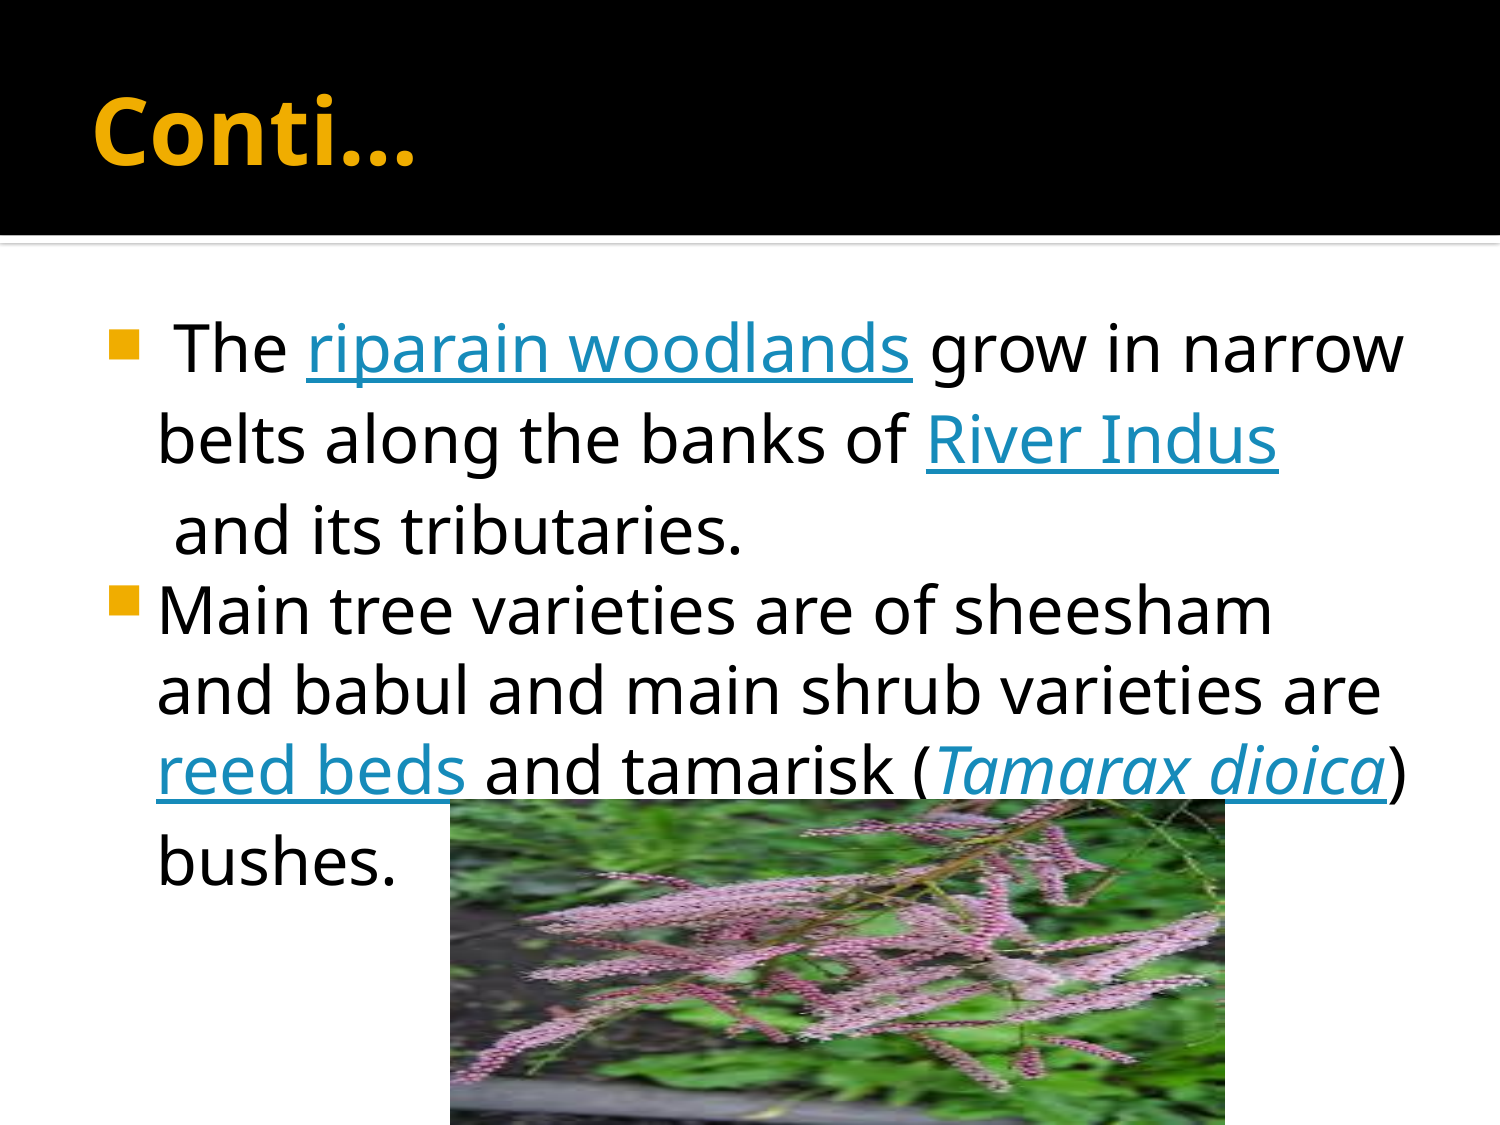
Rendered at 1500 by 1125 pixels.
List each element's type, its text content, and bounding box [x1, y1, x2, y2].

title Conti… [75, 25, 1425, 231]
picture [449, 799, 1225, 1125]
list The riparain woodlands grow in narrow belts along the banks of River Indus and its tributaries. Main tree varieties are of sheesham and babul and main shrub varieties are reed beds and tamarisk (Tamarax dioica) bushes. [75, 291, 1425, 1050]
